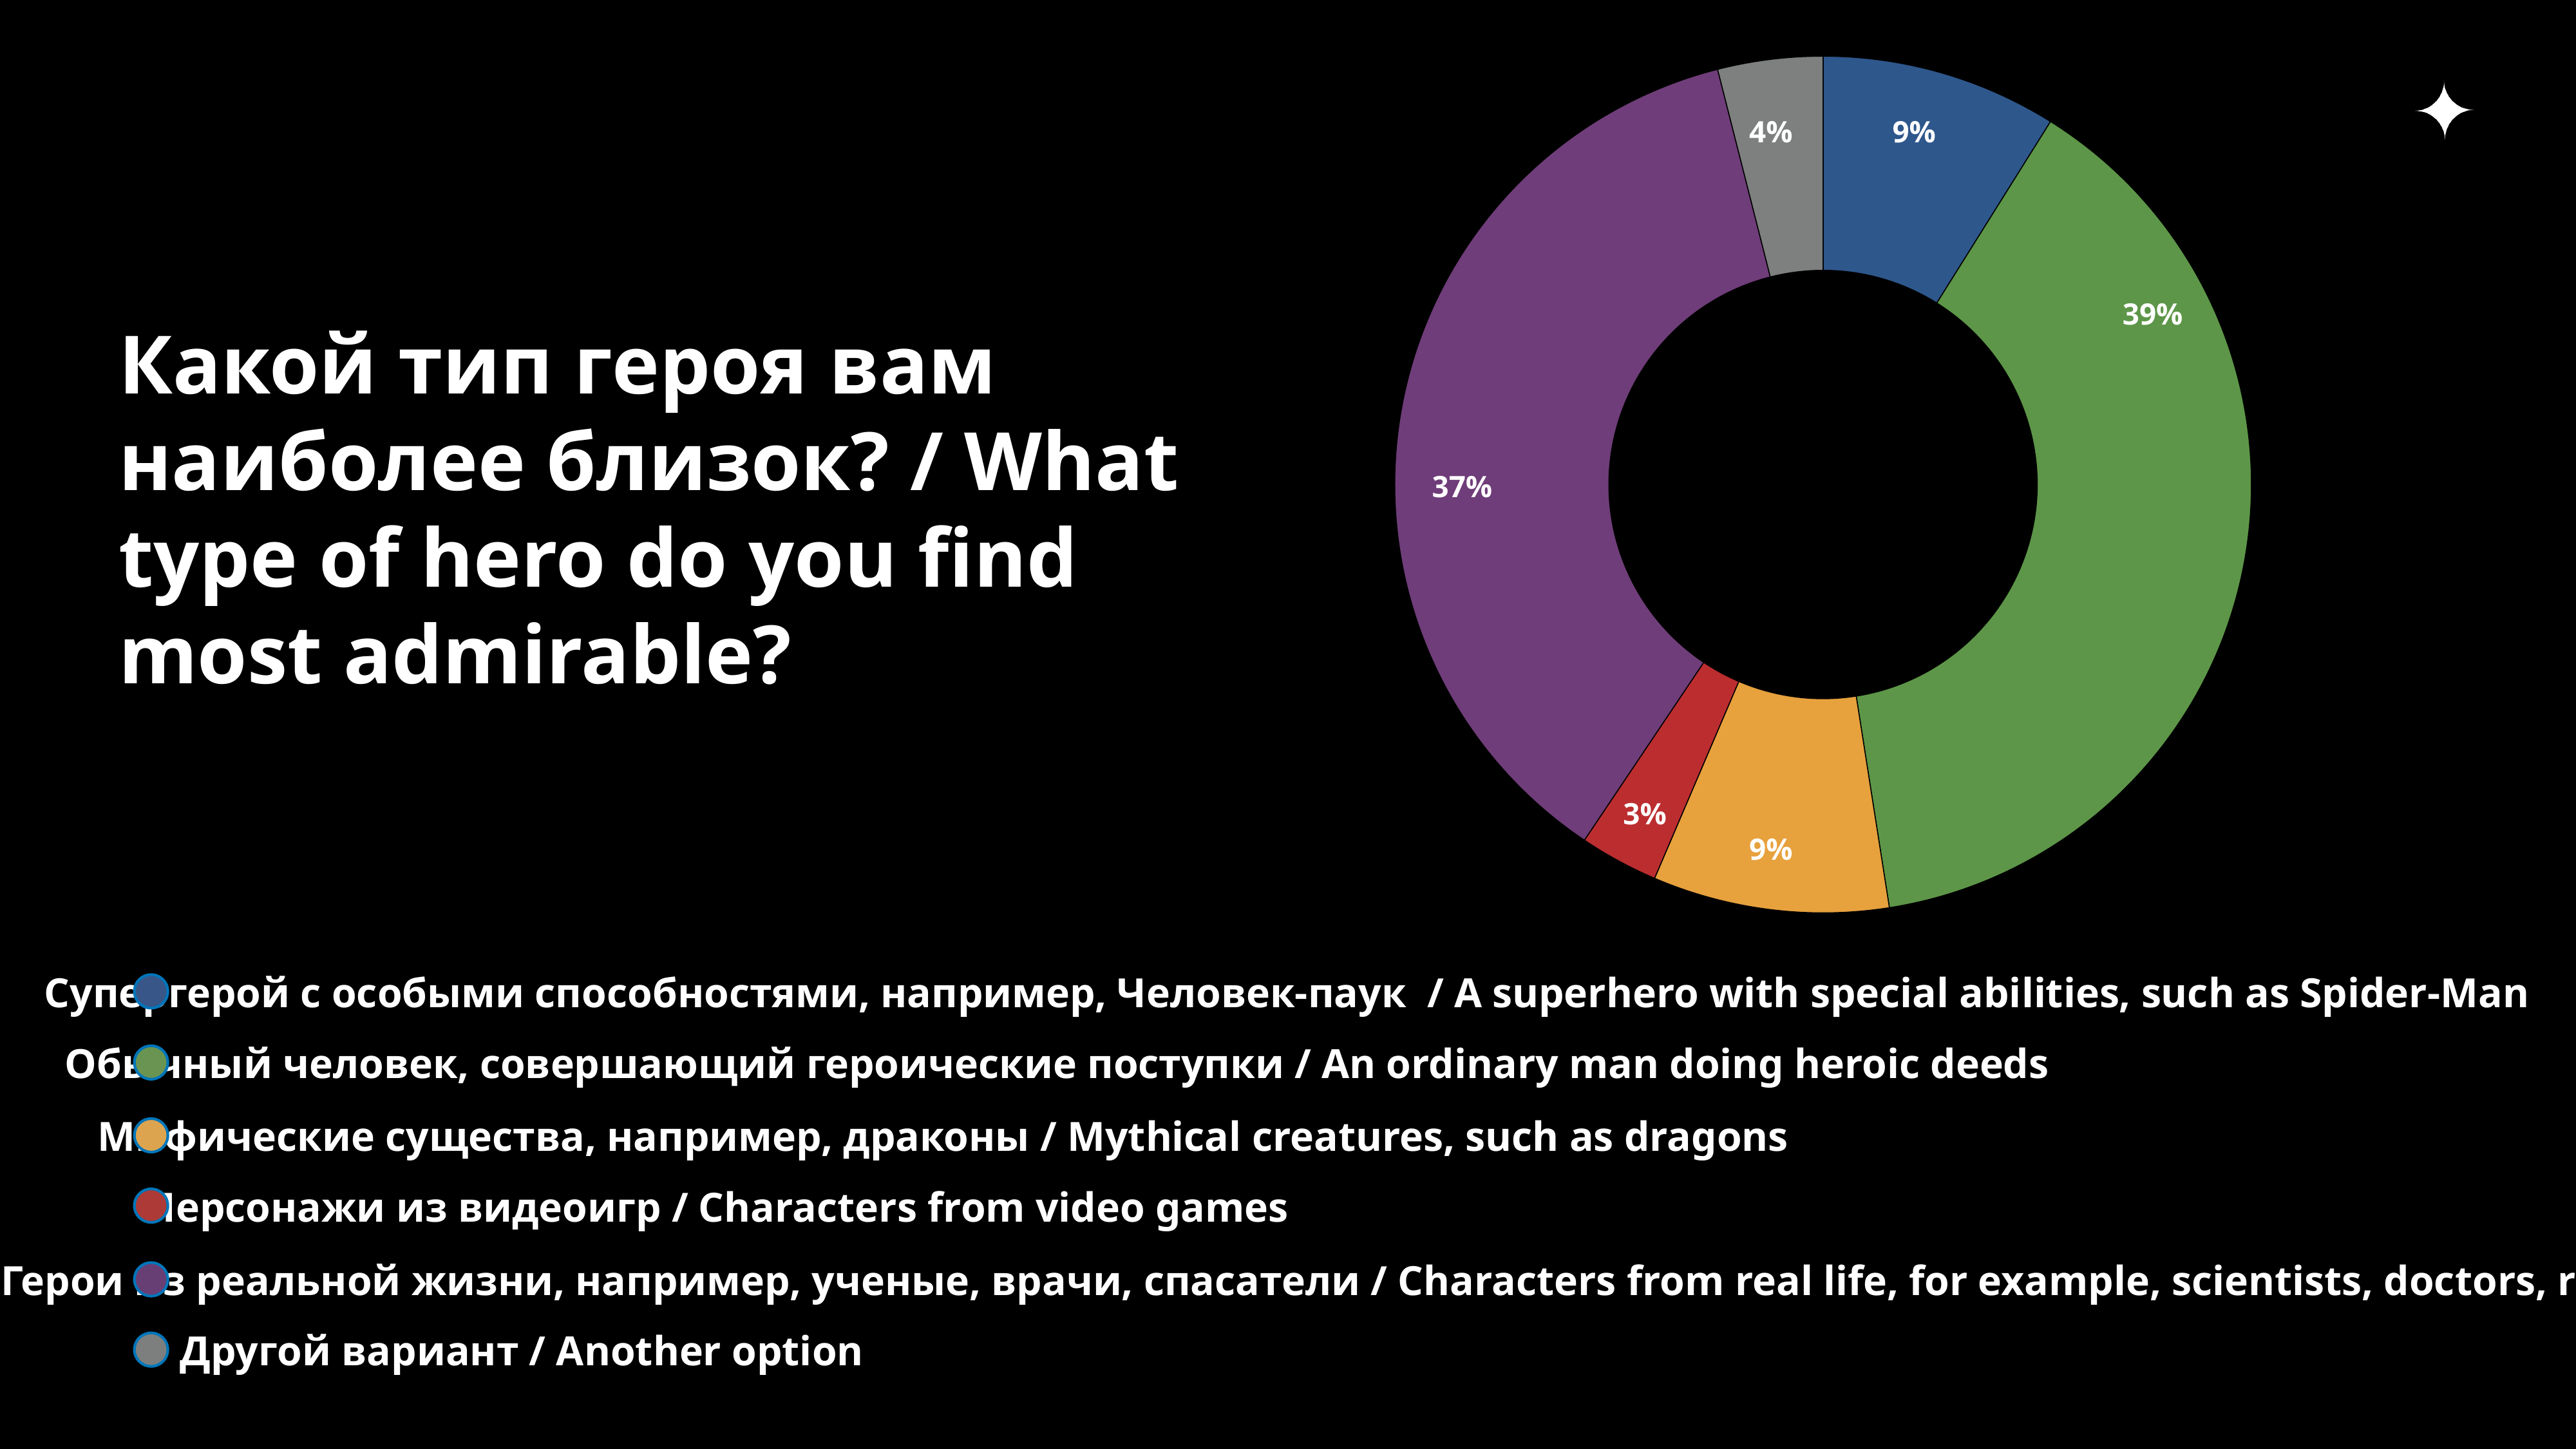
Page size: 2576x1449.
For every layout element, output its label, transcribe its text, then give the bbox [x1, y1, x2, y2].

text_box Какой тип героя вам наиболее близок? / What type of hero do you find most admirable? [113, 307, 1207, 705]
text_box Герои из реальной жизни, например, ученые, врачи, спасатели / Characters from real life, for example, scientists, doctors, rescuers [0, 1249, 2576, 1309]
text_box [134, 1118, 168, 1152]
text_box [134, 1045, 168, 1079]
text_box Персонажи из видеоигр / Characters from video games [140, 1176, 1295, 1235]
text_box [134, 1332, 168, 1367]
text_box Другой вариант / Another option [175, 1320, 869, 1379]
text_box Супергерой с особыми способностями, например, Человек-паук / A superhero with special abilities, such as Spider-Man [39, 961, 2537, 1021]
text_box Мифические существа, например, драконы / Mythical creatures, such as dragons [92, 1106, 1795, 1165]
text_box [134, 1189, 168, 1223]
text_box [134, 1262, 168, 1296]
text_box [1389, 52, 2257, 920]
picture [2414, 80, 2474, 140]
text_box Обычный человек, совершающий героические поступки / An ordinary man doing heroic deeds [59, 1033, 2056, 1092]
text_box [134, 974, 168, 1009]
